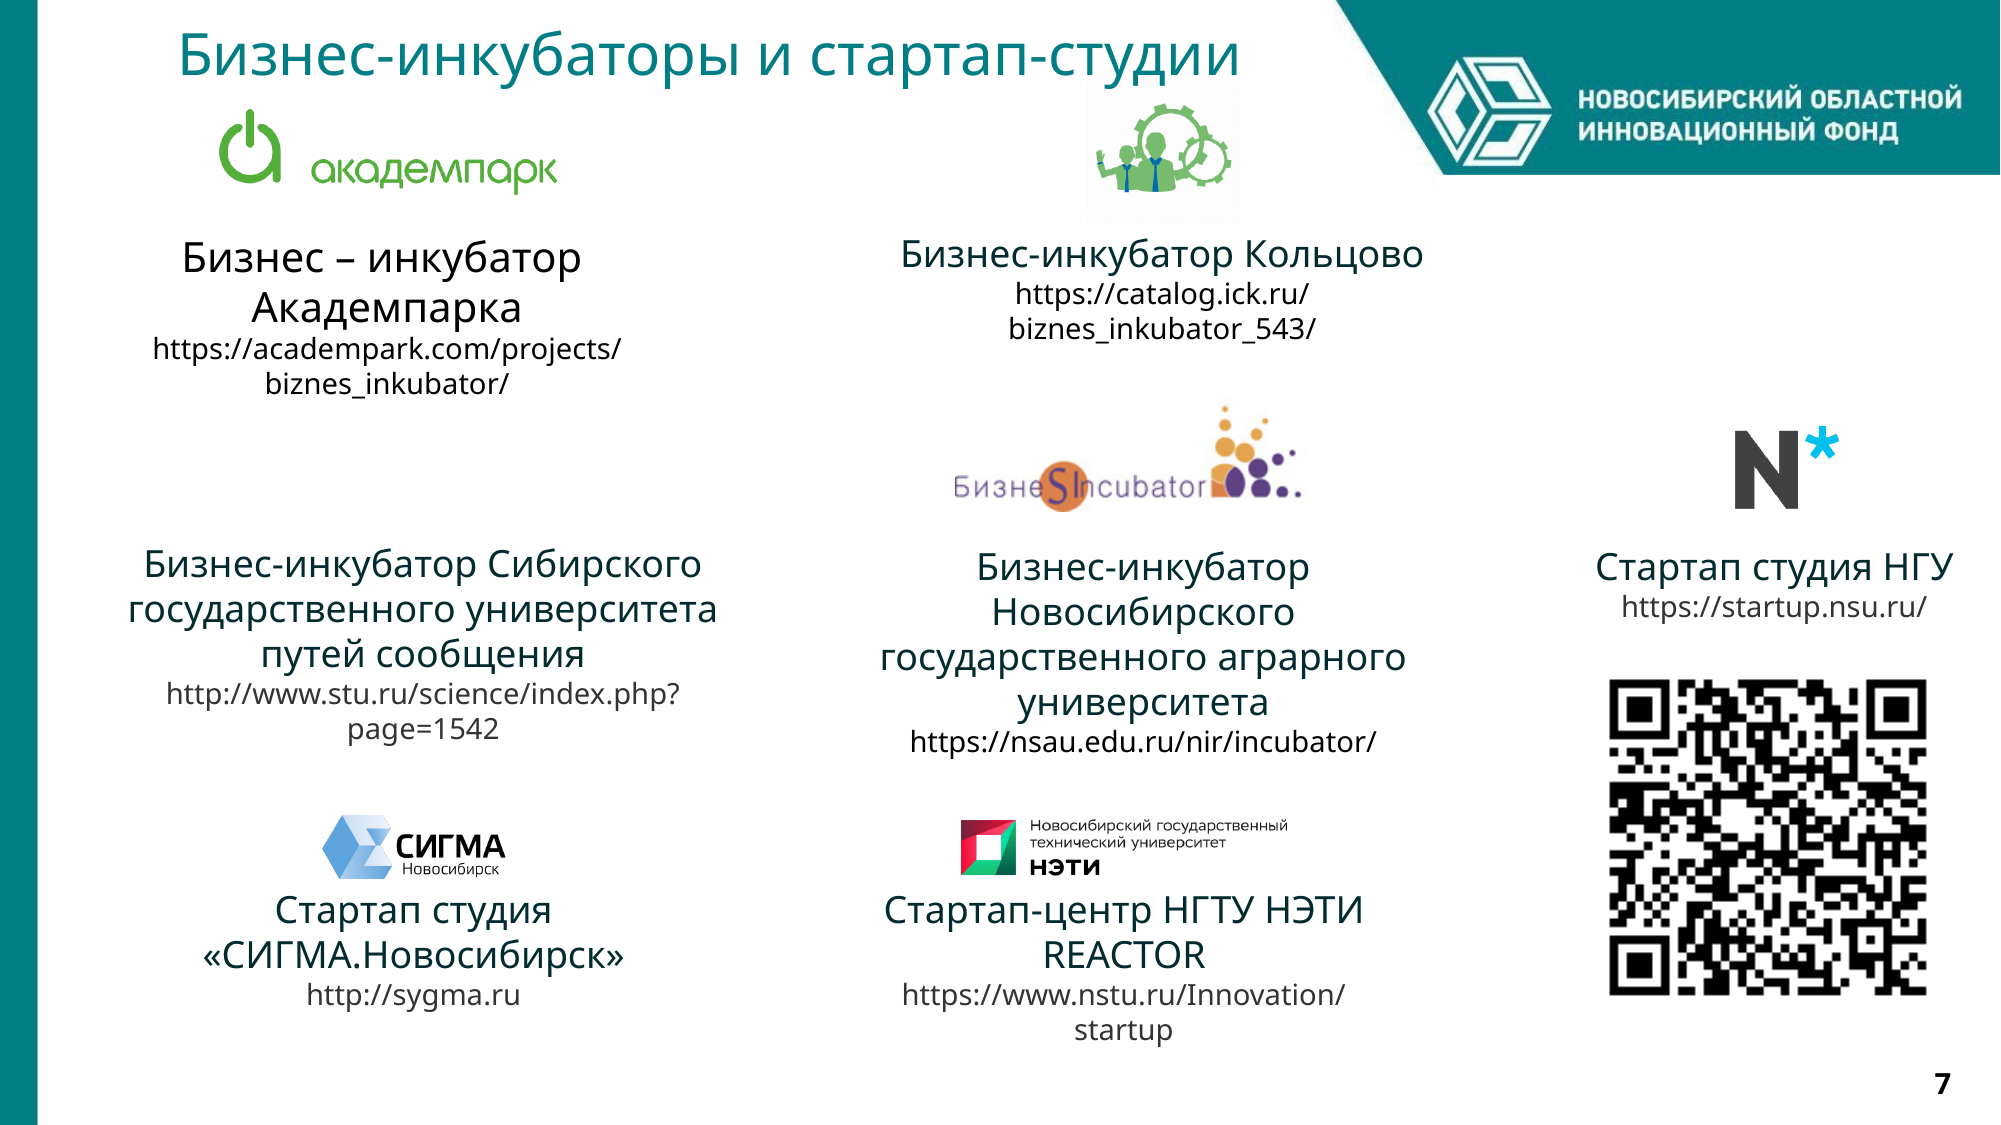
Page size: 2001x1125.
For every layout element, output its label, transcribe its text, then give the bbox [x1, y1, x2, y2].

text_box Стартап студия «СИГМА.Новосибирск» http://sygma.ru [102, 878, 725, 1019]
text_box Бизнес-инкубатор Новосибирского государственного аграрного университета https://nsau.edu.ru/nir/incubator/ [808, 535, 1479, 766]
text_box Бизнес-инкубаторы и стартап-студии [174, 14, 1609, 87]
text_box Стартап-центр НГТУ НЭТИ REACTOR https://www.nstu.ru/Innovation/startup [864, 878, 1384, 1054]
text_box Бизнес-инкубатор Сибирского государственного университета путей сообщения http://www.stu.ru/science/index.php?page=1542 [112, 533, 734, 753]
text_box 7 [1932, 1063, 1954, 1101]
picture [0, 0, 2000, 1125]
picture [1576, 645, 1961, 1031]
text_box Бизнес-инкубатор Кольцово https://catalog.ick.ru/biznes_inkubator_543/ [874, 222, 1451, 353]
text_box [1433, 173, 2000, 1040]
text_box Стартап студия НГУ https://startup.nsu.ru/ [1576, 535, 1973, 631]
text_box Бизнес – инкубатор Академпарка https://academpark.com/projects/biznes_inkubator/ [66, 222, 709, 408]
picture [1735, 426, 1839, 509]
